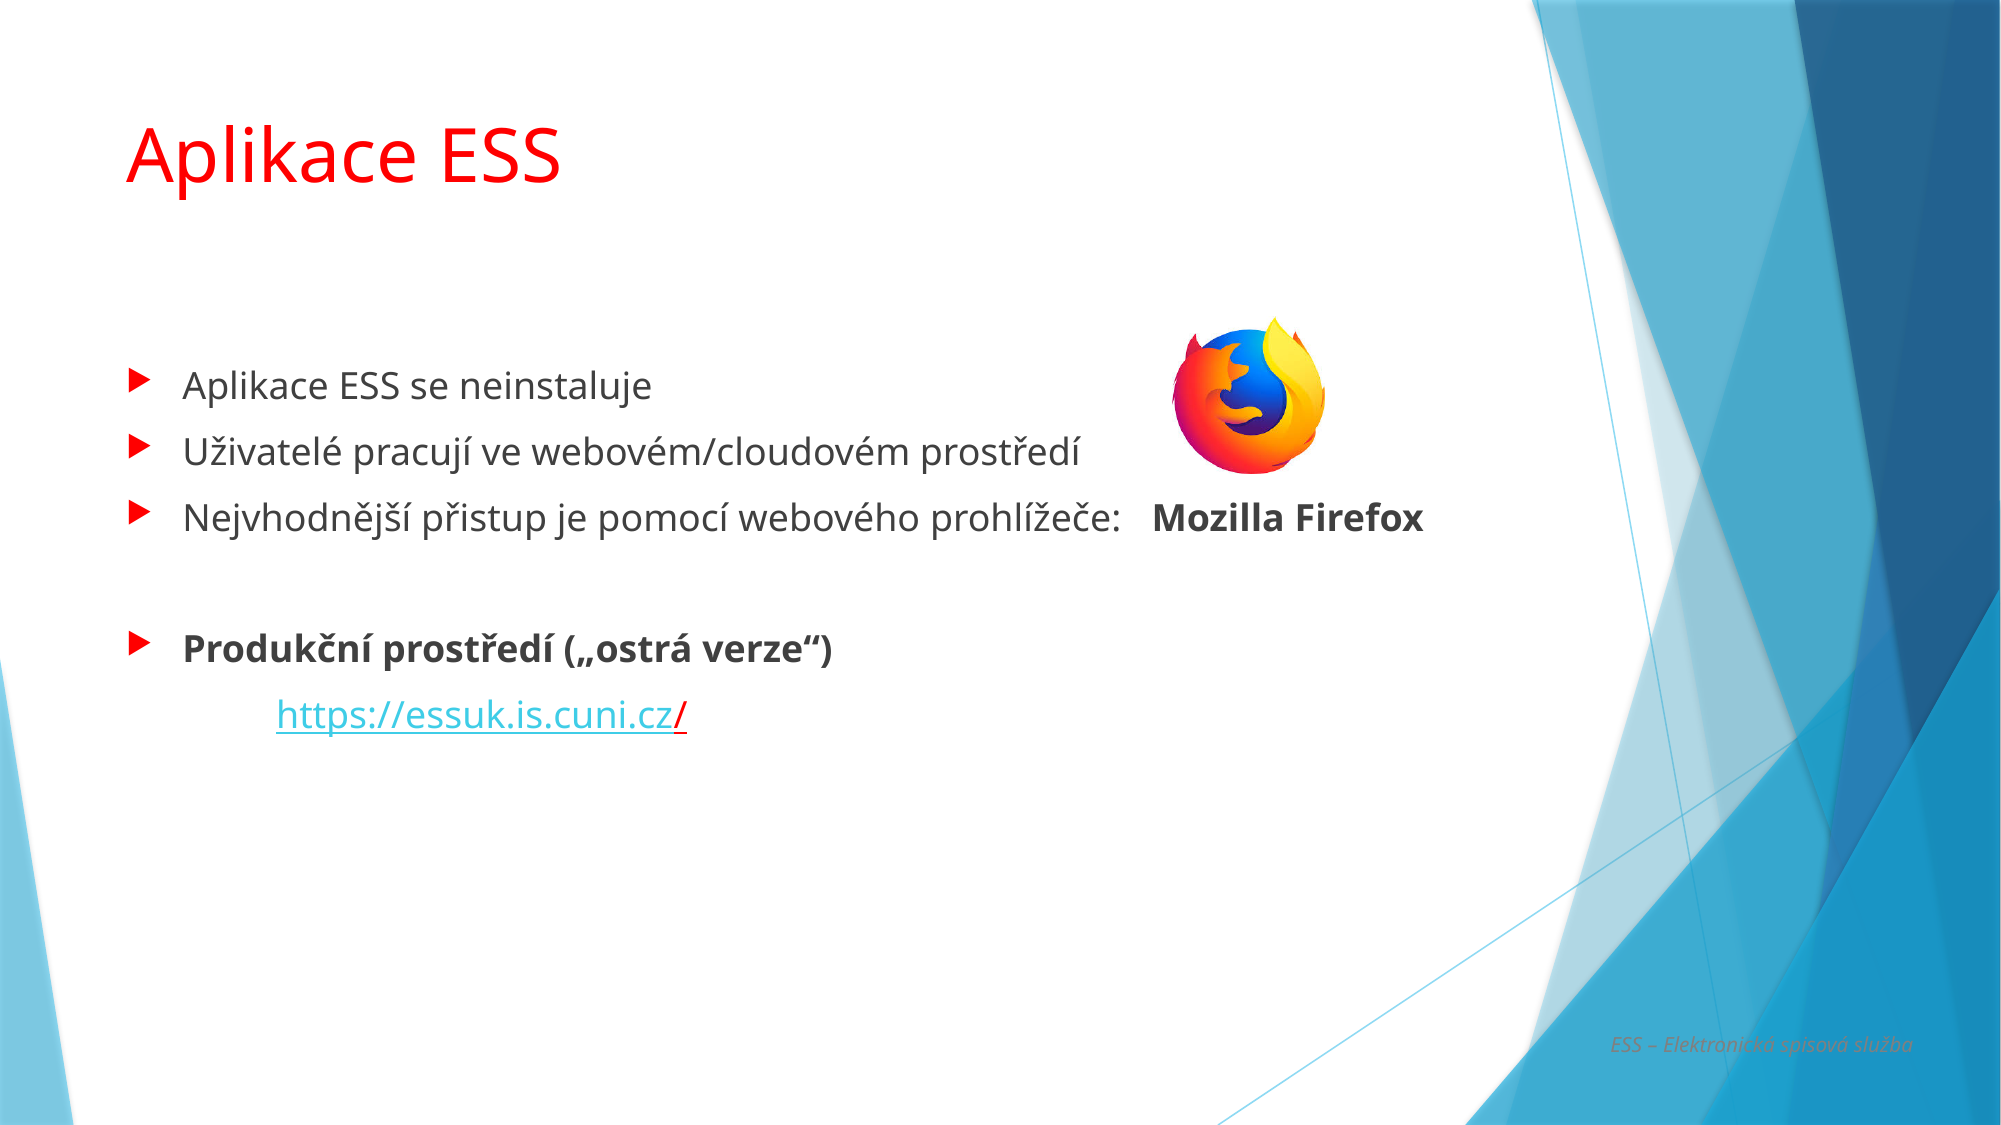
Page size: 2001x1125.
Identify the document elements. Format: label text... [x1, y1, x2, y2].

title Aplikace ESS [111, 99, 1522, 317]
list Aplikace ESS se neinstaluje Uživatelé pracují ve webovém/cloudovém prostředí Nejvhodnější přistup je pomocí webového prohlížeče: Mozilla Firefox Produkční prostředí („ostrá verze“) https://essuk.is.cuni.cz/ [111, 354, 1522, 992]
text_box ESS – Elektronická spisová služba [1521, 1024, 1929, 1088]
picture [1171, 316, 1326, 475]
